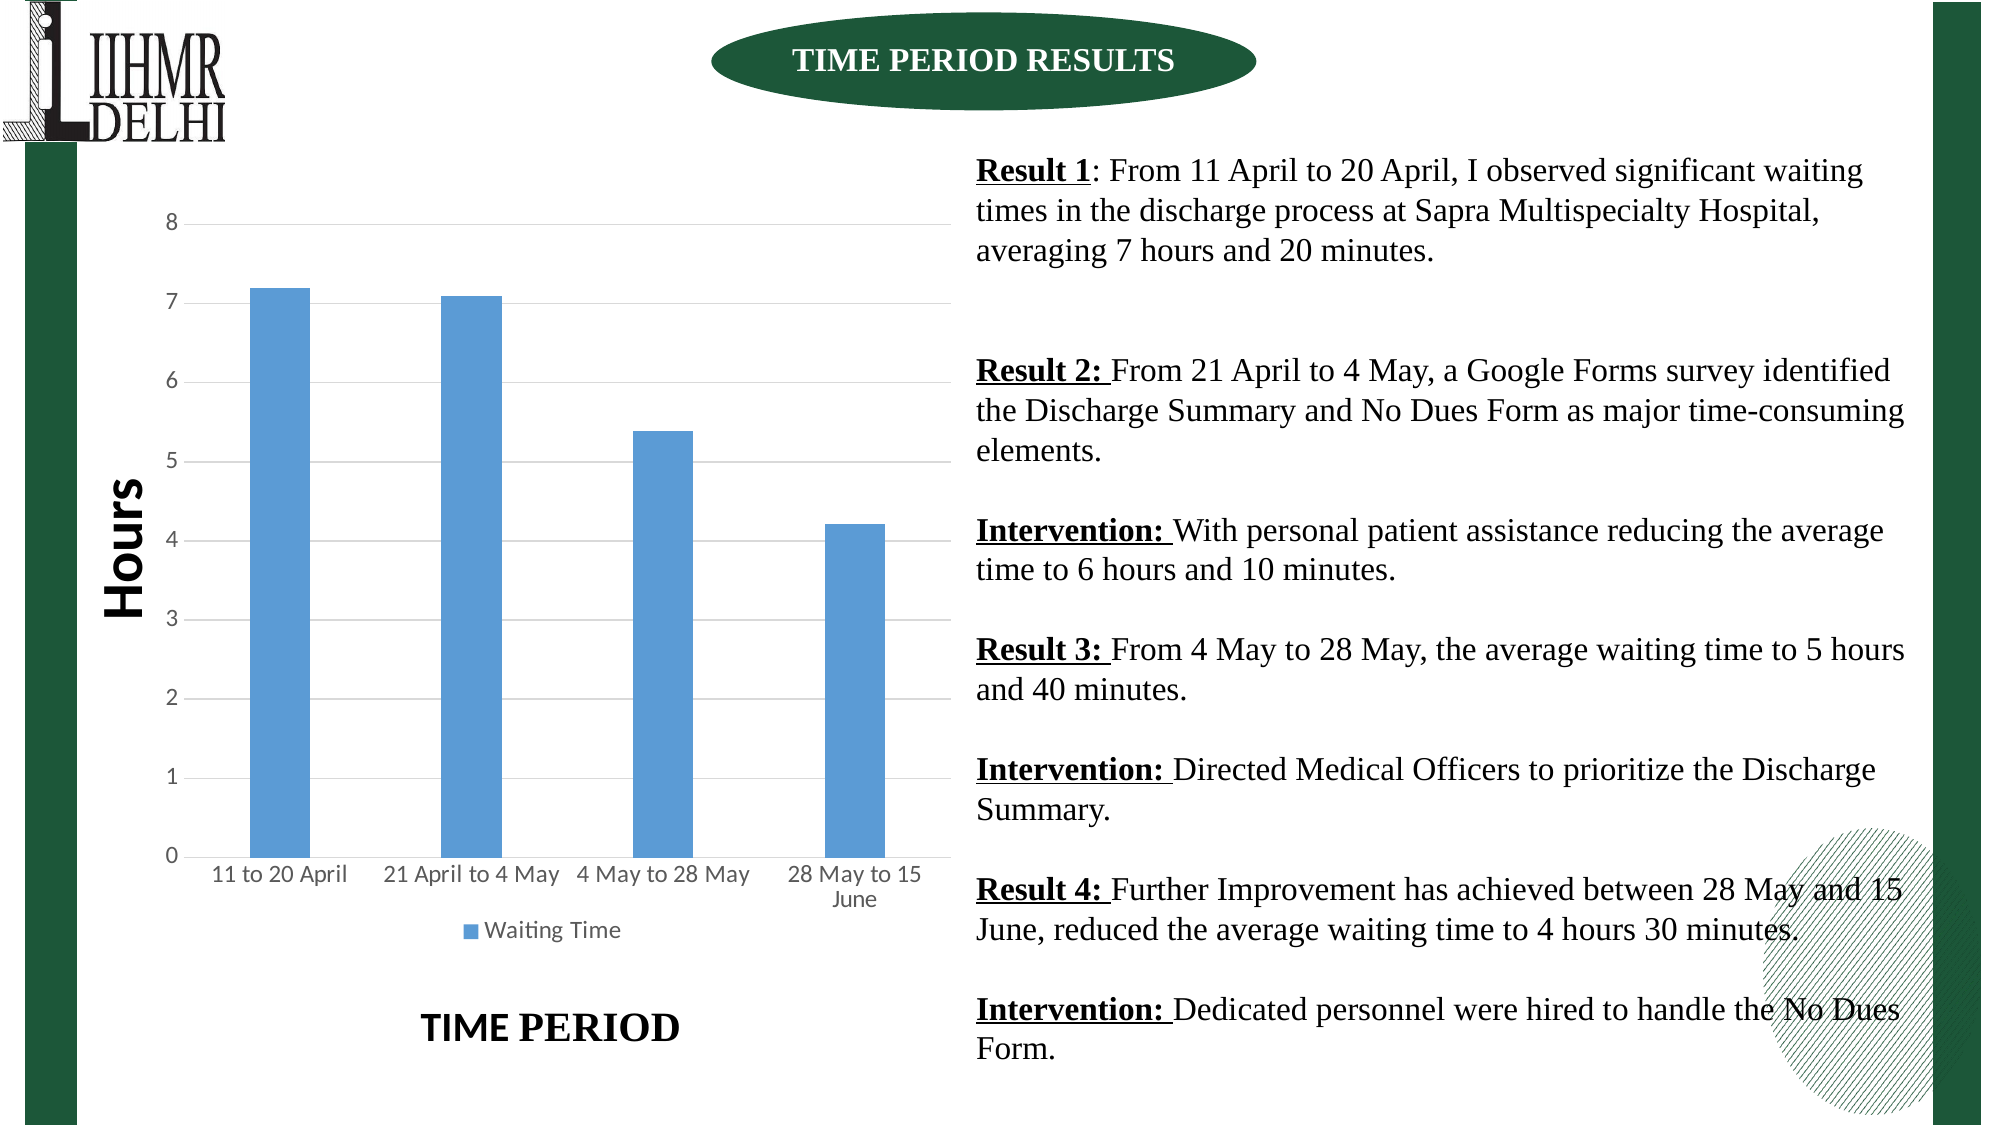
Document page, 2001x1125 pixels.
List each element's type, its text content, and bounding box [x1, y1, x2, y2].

chart [148, 178, 952, 955]
picture [3, 1, 225, 142]
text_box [24, 142, 77, 1125]
text_box Hours [77, 368, 148, 635]
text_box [1933, 1, 1982, 1125]
text_box Result 1: From 11 April to 20 April, I observed significant waiting times in the discharge process at Sapra Multispecialty Hospital, averaging 7 hours and 20 minutes. Result 2: From 21 April to 4 May, a Google Forms survey identified the Discharge Summary and No Dues Form as major time-consuming elements. Intervention: With personal patient assistance reducing the average time to 6 hours and 10 minutes. Result 3: From 4 May to 28 May, the average waiting time to 5 hours and 40 minutes. Intervention: Directed Medical Officers to prioritize the Discharge Summary. Result 4: Further Improvement has achieved between 28 May and 15 June, reduced the average waiting time to 4 hours 30 minutes. Intervention: Dedicated personnel were hired to handle the No Dues Form. [961, 141, 1933, 1125]
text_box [711, 12, 1257, 111]
text_box TIME PERIOD [405, 991, 883, 1057]
